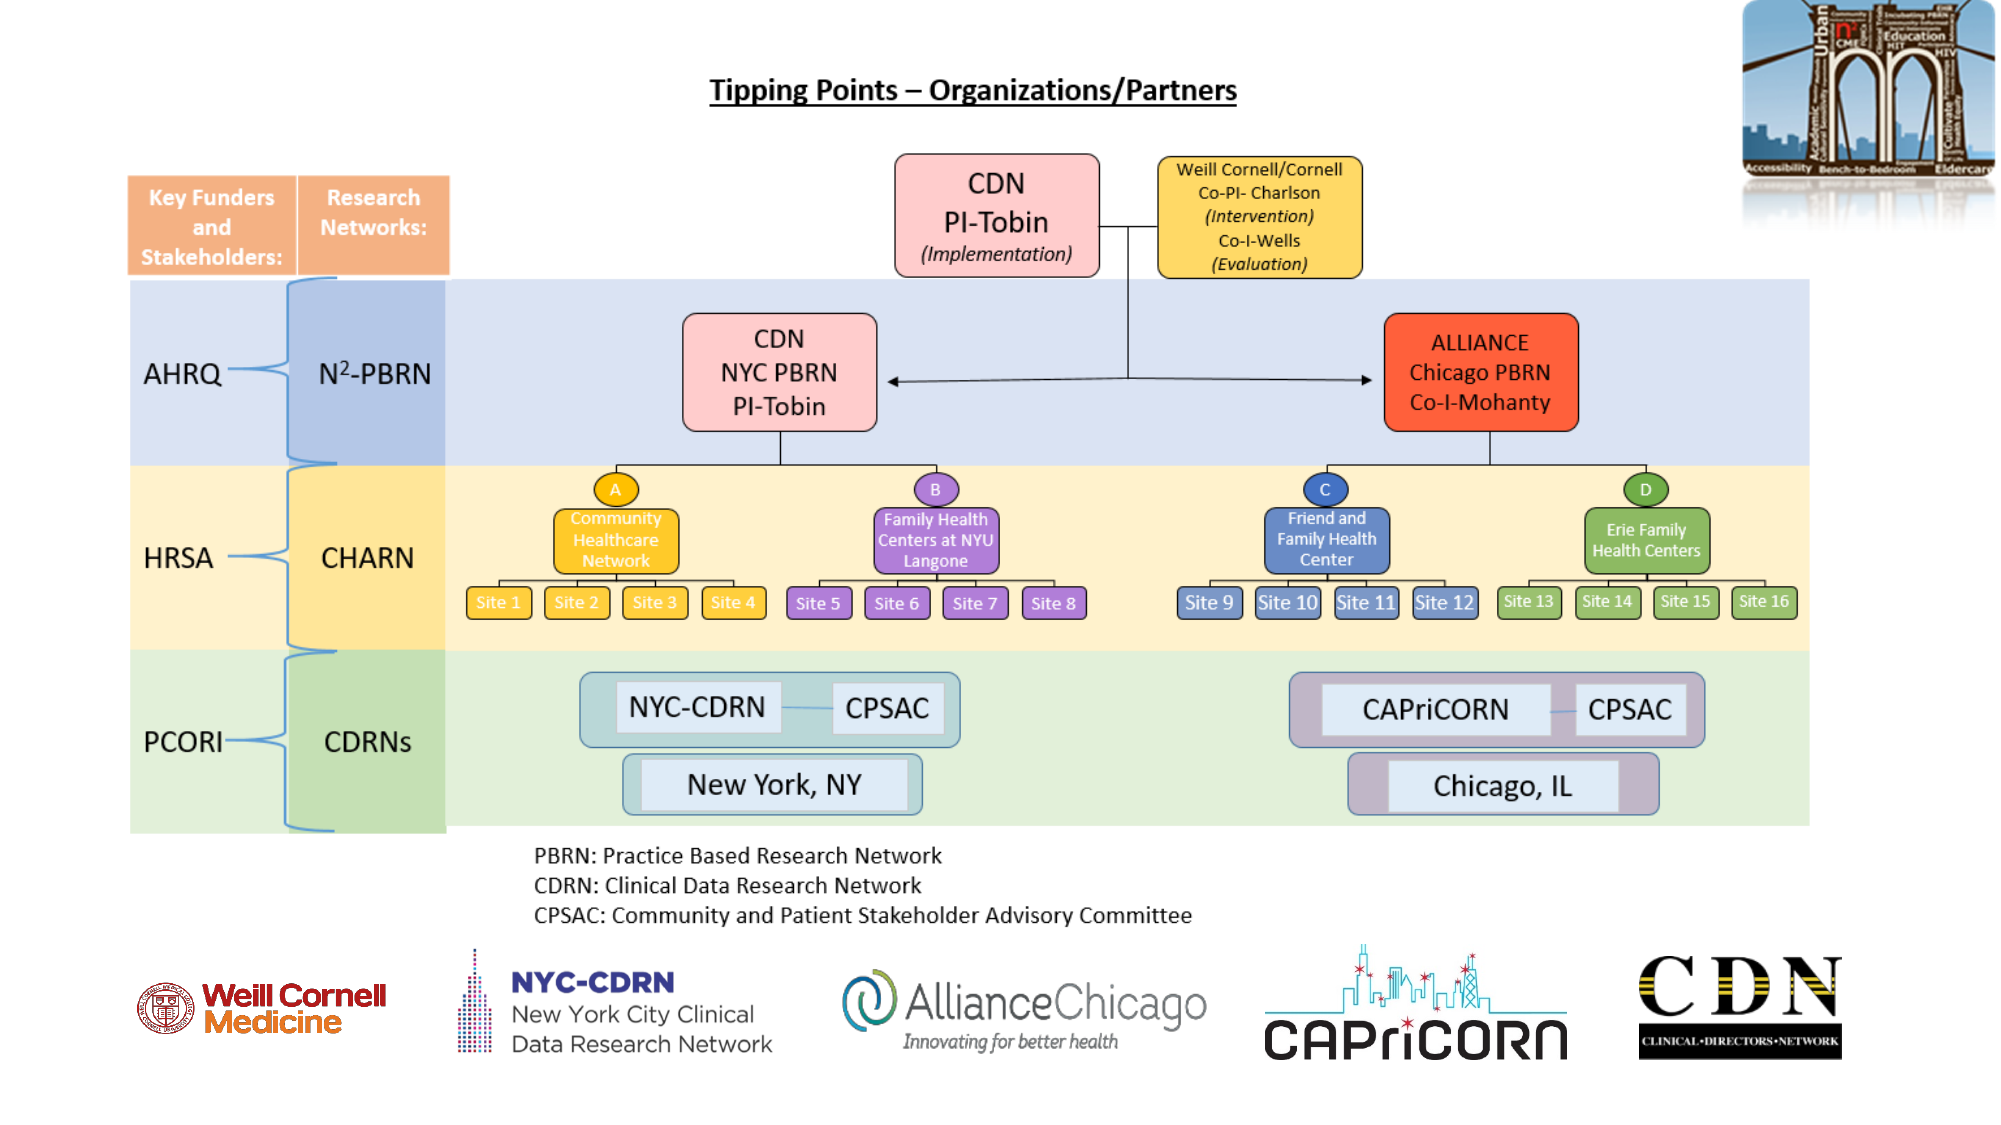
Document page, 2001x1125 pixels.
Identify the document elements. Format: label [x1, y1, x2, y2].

picture [456, 942, 788, 1058]
picture [116, 0, 2000, 932]
picture [112, 960, 410, 1056]
picture [1265, 944, 1567, 1060]
picture [842, 968, 1207, 1054]
picture [1638, 956, 1842, 1060]
